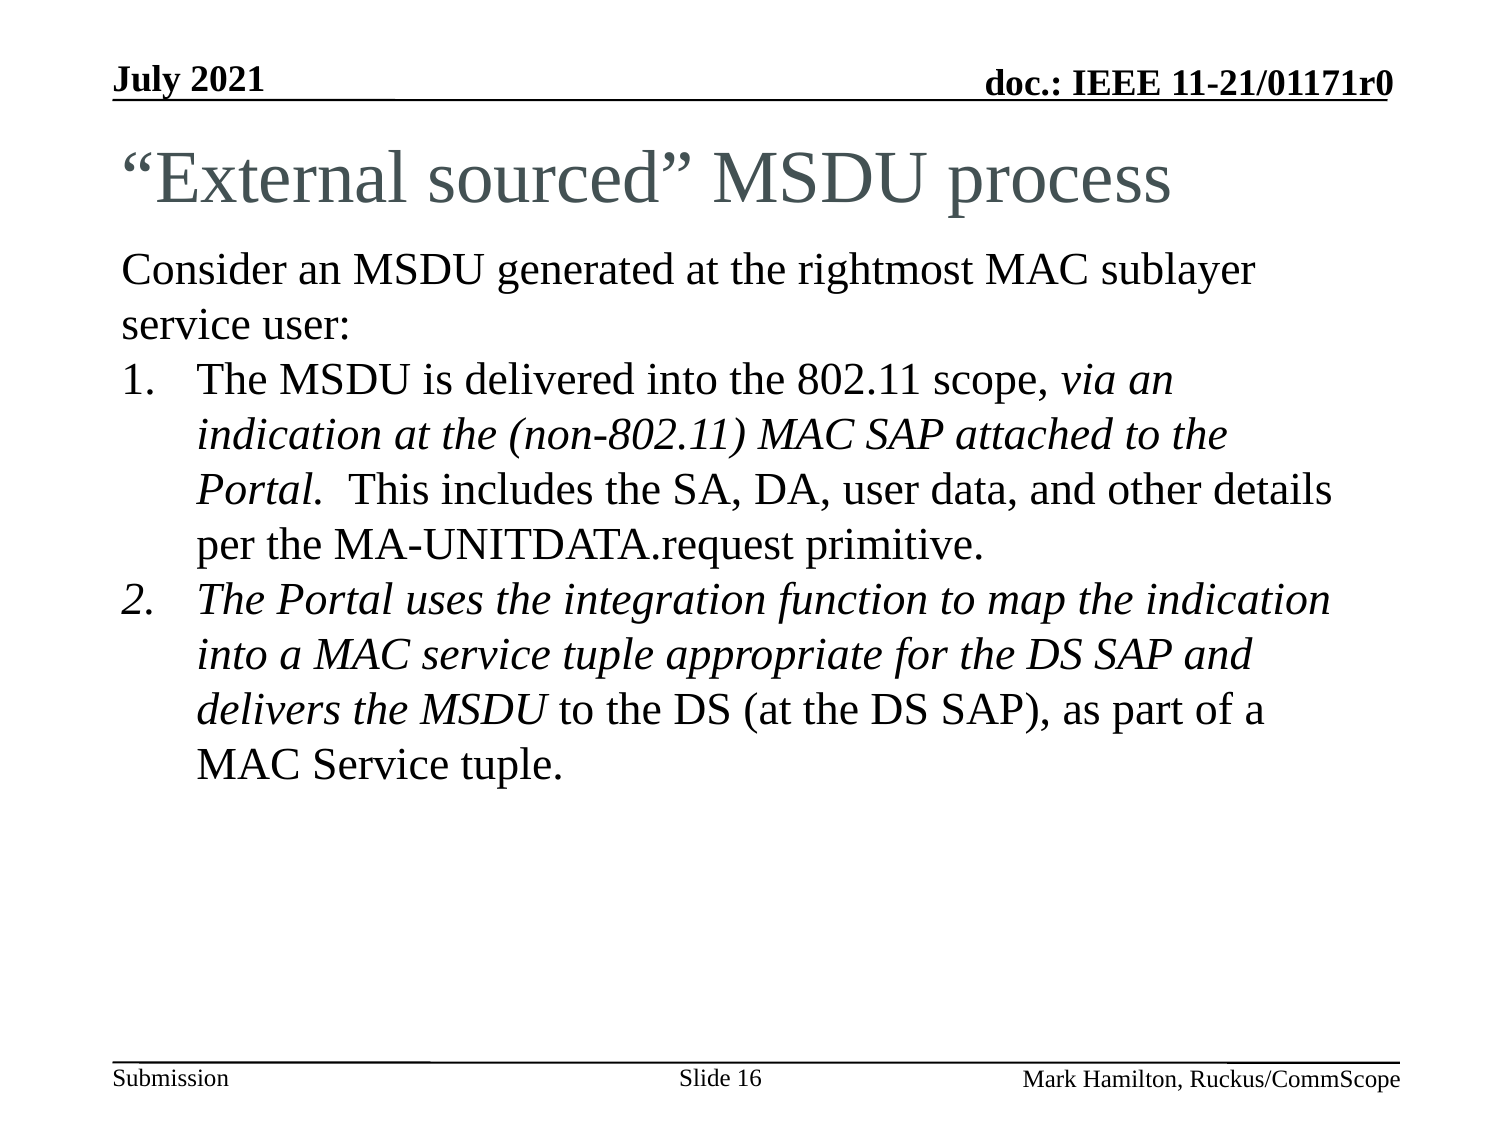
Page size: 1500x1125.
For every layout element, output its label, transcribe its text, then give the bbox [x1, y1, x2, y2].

title “External sourced” MSDU process [106, 106, 1402, 256]
footer Mark Hamilton, Ruckus/CommScope [773, 1062, 1402, 1094]
text_box Consider an MSDU generated at the rightmost MAC sublayer service user: The MSDU is delivered into the 802.11 scope, via an indication at the (non-802.11) MAC SAP attached to the Portal. This includes the SA, DA, user data, and other details per the MA-UNITDATA.request primitive. The Portal uses the integration function to map the indication into a MAC service tuple appropriate for the DS SAP and delivers the MSDU to the DS (at the DS SAP), as part of a MAC Service tuple. [106, 231, 1353, 797]
